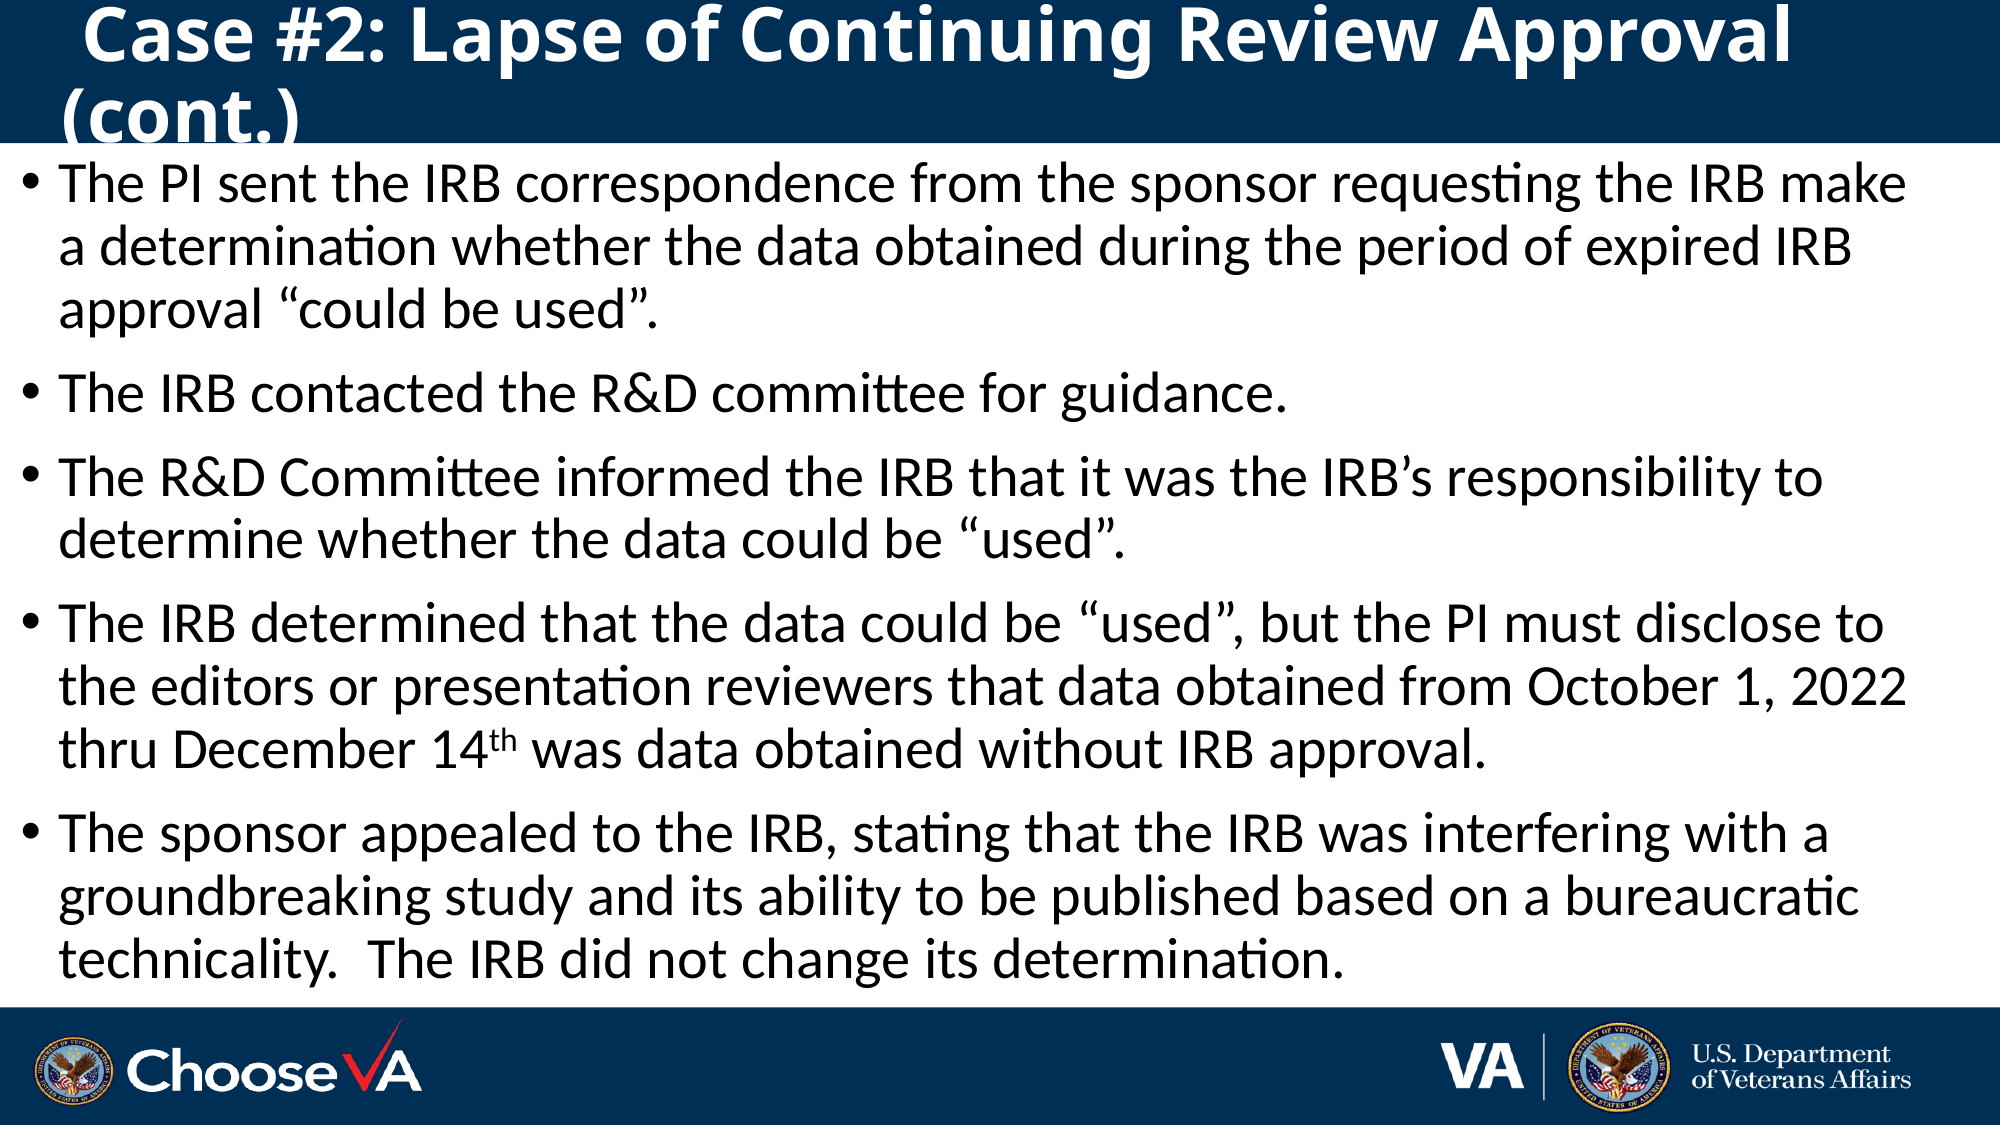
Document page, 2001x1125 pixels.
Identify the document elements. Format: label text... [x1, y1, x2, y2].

picture [1434, 1014, 1917, 1120]
picture [33, 1015, 422, 1106]
list The PI sent the IRB correspondence from the sponsor requesting the IRB make a determination whether the data obtained during the period of expired IRB approval “could be used”. The IRB contacted the R&D committee for guidance. The R&D Committee informed the IRB that it was the IRB’s responsibility to determine whether the data could be “used”. The IRB determined that the data could be “used”, but the PI must disclose to the editors or presentation reviewers that data obtained from October 1, 2022 thru December 14th was data obtained without IRB approval. The sponsor appealed to the IRB, stating that the IRB was interfering with a groundbreaking study and its ability to be published based on a bureaucratic technicality. The IRB did not change its determination. [5, 144, 1943, 893]
title Case #2: Lapse of Continuing Review Approval (cont.) [46, 27, 1943, 129]
